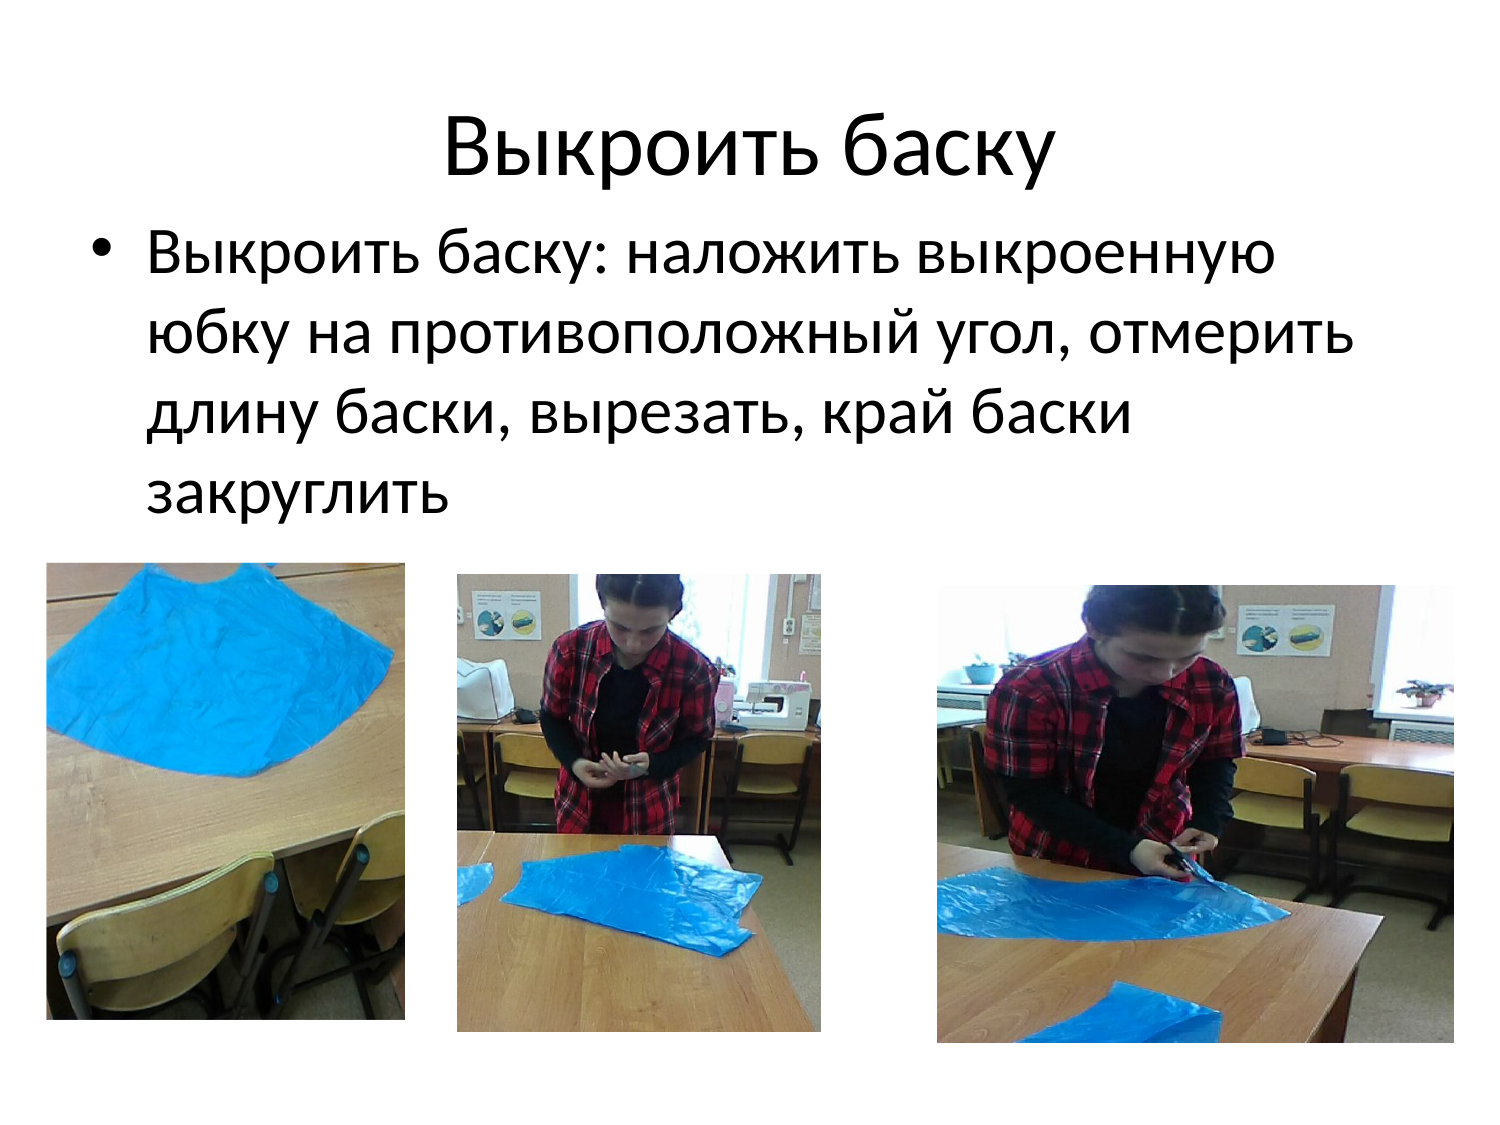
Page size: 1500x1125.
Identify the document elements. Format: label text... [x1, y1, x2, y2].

picture [0, 563, 455, 1020]
list Выкроить баску: наложить выкроенную юбку на противоположный угол, отмерить длину баски, вырезать, край баски закруглить [75, 199, 1425, 1005]
picture [937, 585, 1454, 1044]
picture [456, 573, 821, 1032]
title Выкроить баску [75, 45, 1425, 199]
